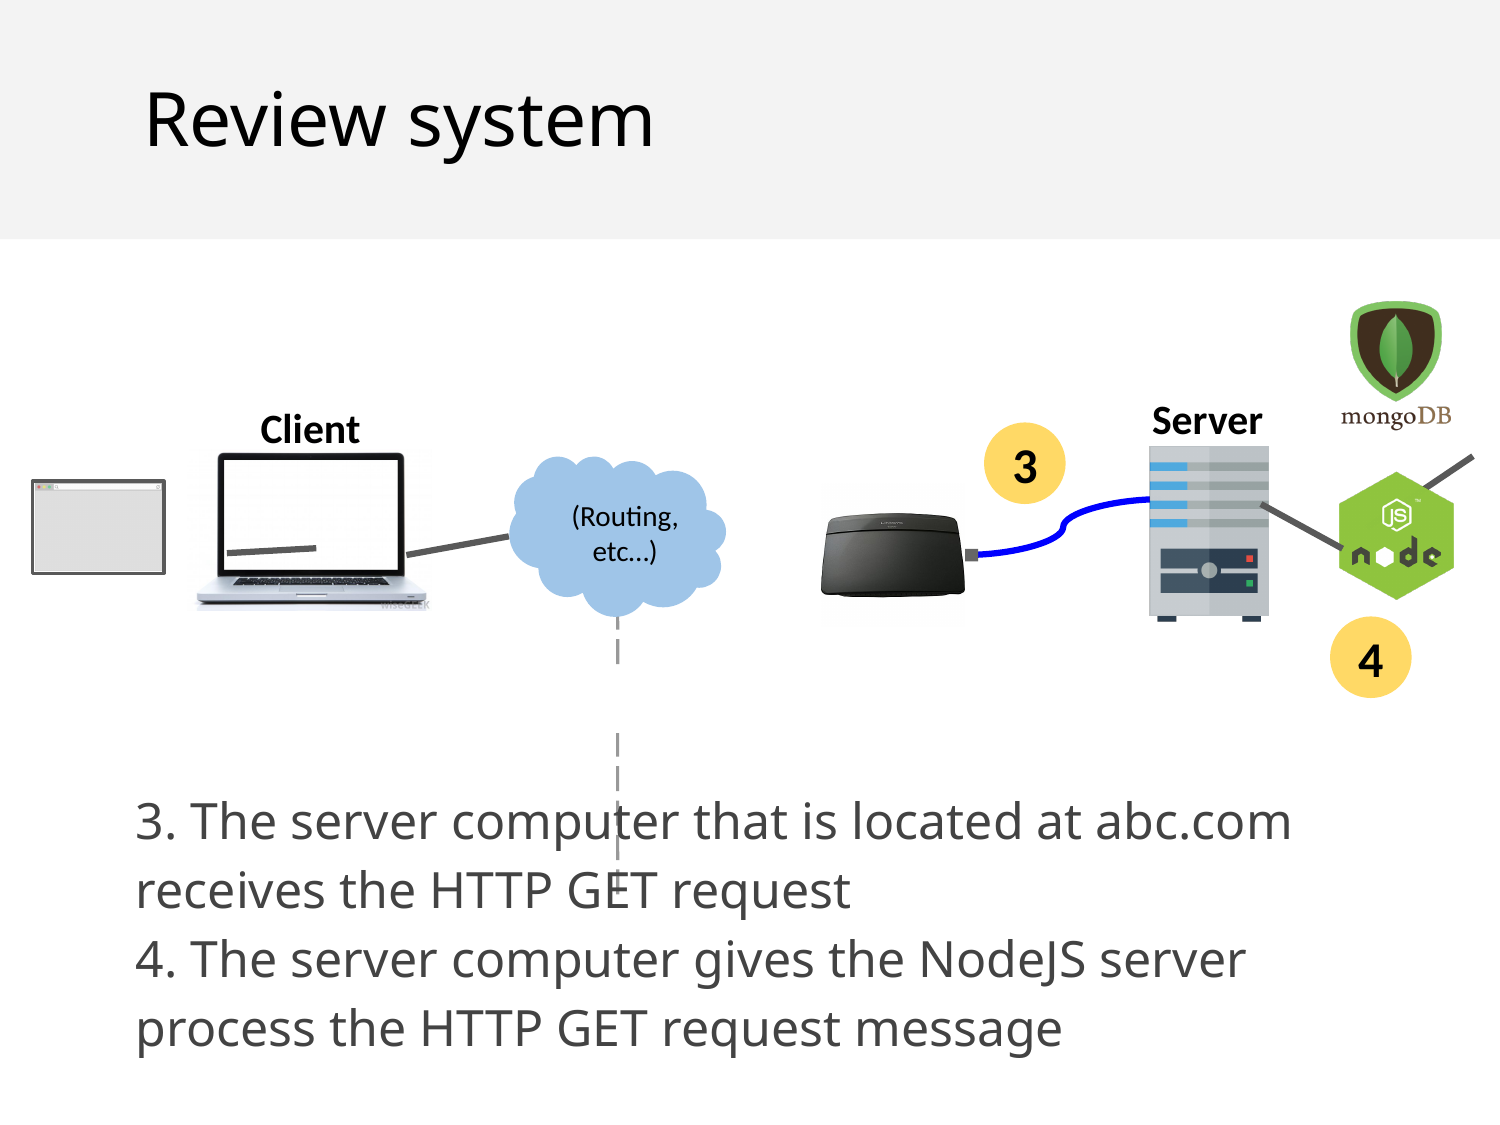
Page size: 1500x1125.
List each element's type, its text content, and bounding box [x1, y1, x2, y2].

picture [1329, 470, 1462, 603]
text_box Server [1085, 361, 1330, 474]
picture [33, 482, 163, 572]
text_box Review system [128, 56, 1372, 183]
picture [186, 449, 433, 611]
picture [821, 483, 965, 627]
text_box Client [188, 371, 433, 449]
picture [1113, 442, 1302, 631]
text_box (Routing, etc…) [509, 456, 727, 617]
picture [1324, 282, 1468, 451]
text_box 4 [1330, 616, 1412, 699]
text_box 3 [984, 422, 1066, 505]
text_box 3. The server computer that is located at abc.com receives the HTTP GET request 4. The server computer gives the NodeJS server process the HTTP GET request message [121, 765, 1442, 1067]
